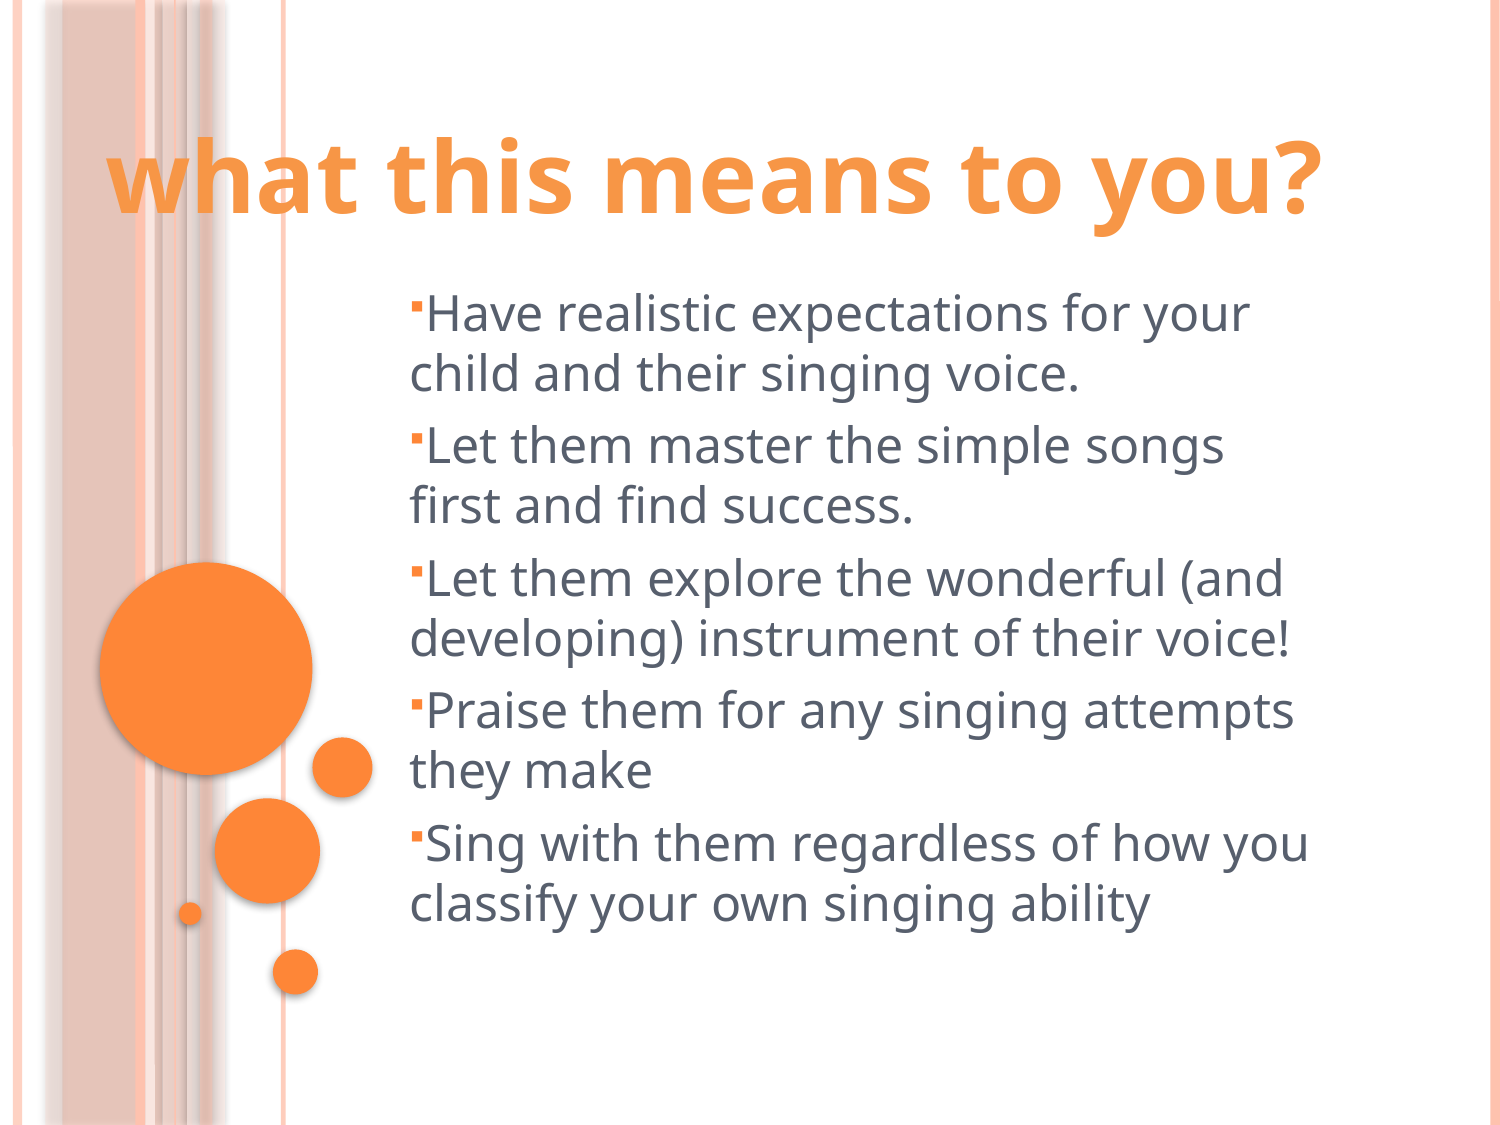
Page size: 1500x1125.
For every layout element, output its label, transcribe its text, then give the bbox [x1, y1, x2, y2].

text_box what this means to you? [105, 77, 1405, 234]
subtitle Have realistic expectations for your child and their singing voice. Let them master the simple songs first and find success. Let them explore the wonderful (and developing) instrument of their voice! Praise them for any singing attempts they make Sing with them regardless of how you classify your own singing ability [394, 273, 1336, 1037]
